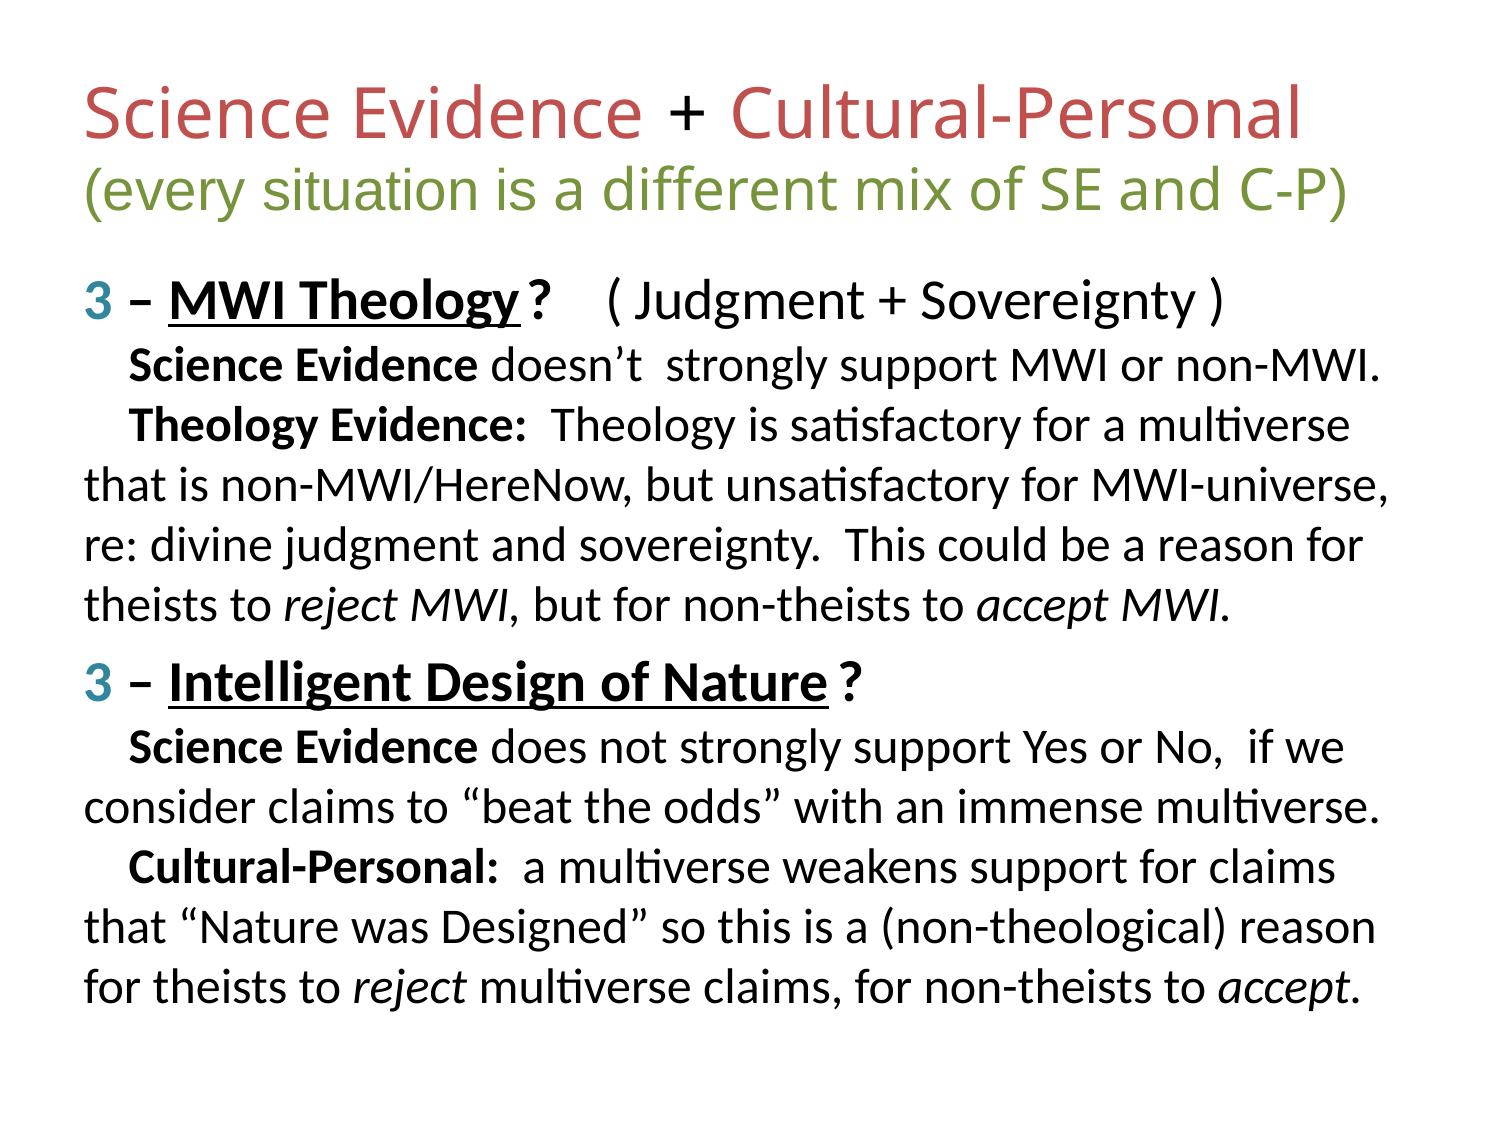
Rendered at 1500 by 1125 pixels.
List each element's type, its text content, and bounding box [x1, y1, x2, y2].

title Science Evidence + Cultural-Personal (every situation is a different mix of SE and C-P) [75, 50, 1427, 240]
list 3 – MWI Theology ? ( Judgment + Sovereignty ) Science Evidence doesn’t strongly support MWI or non-MWI. Theology Evidence: Theology is satisfactory for a multiverse that is non-MWI/HereNow, but unsatisfactory for MWI-universe, re: divine judgment and sovereignty. This could be a reason for theists to reject MWI, but for non-theists to accept MWI. 3 – Intelligent Design of Nature ? Science Evidence does not strongly support Yes or No, if we consider claims to “beat the odds” with an immense multiverse. Cultural-Personal: a multiverse weakens support for claims that “Nature was Designed” so this is a (non-theological) reason for theists to reject multiverse claims, for non-theists to accept. [75, 253, 1427, 1052]
